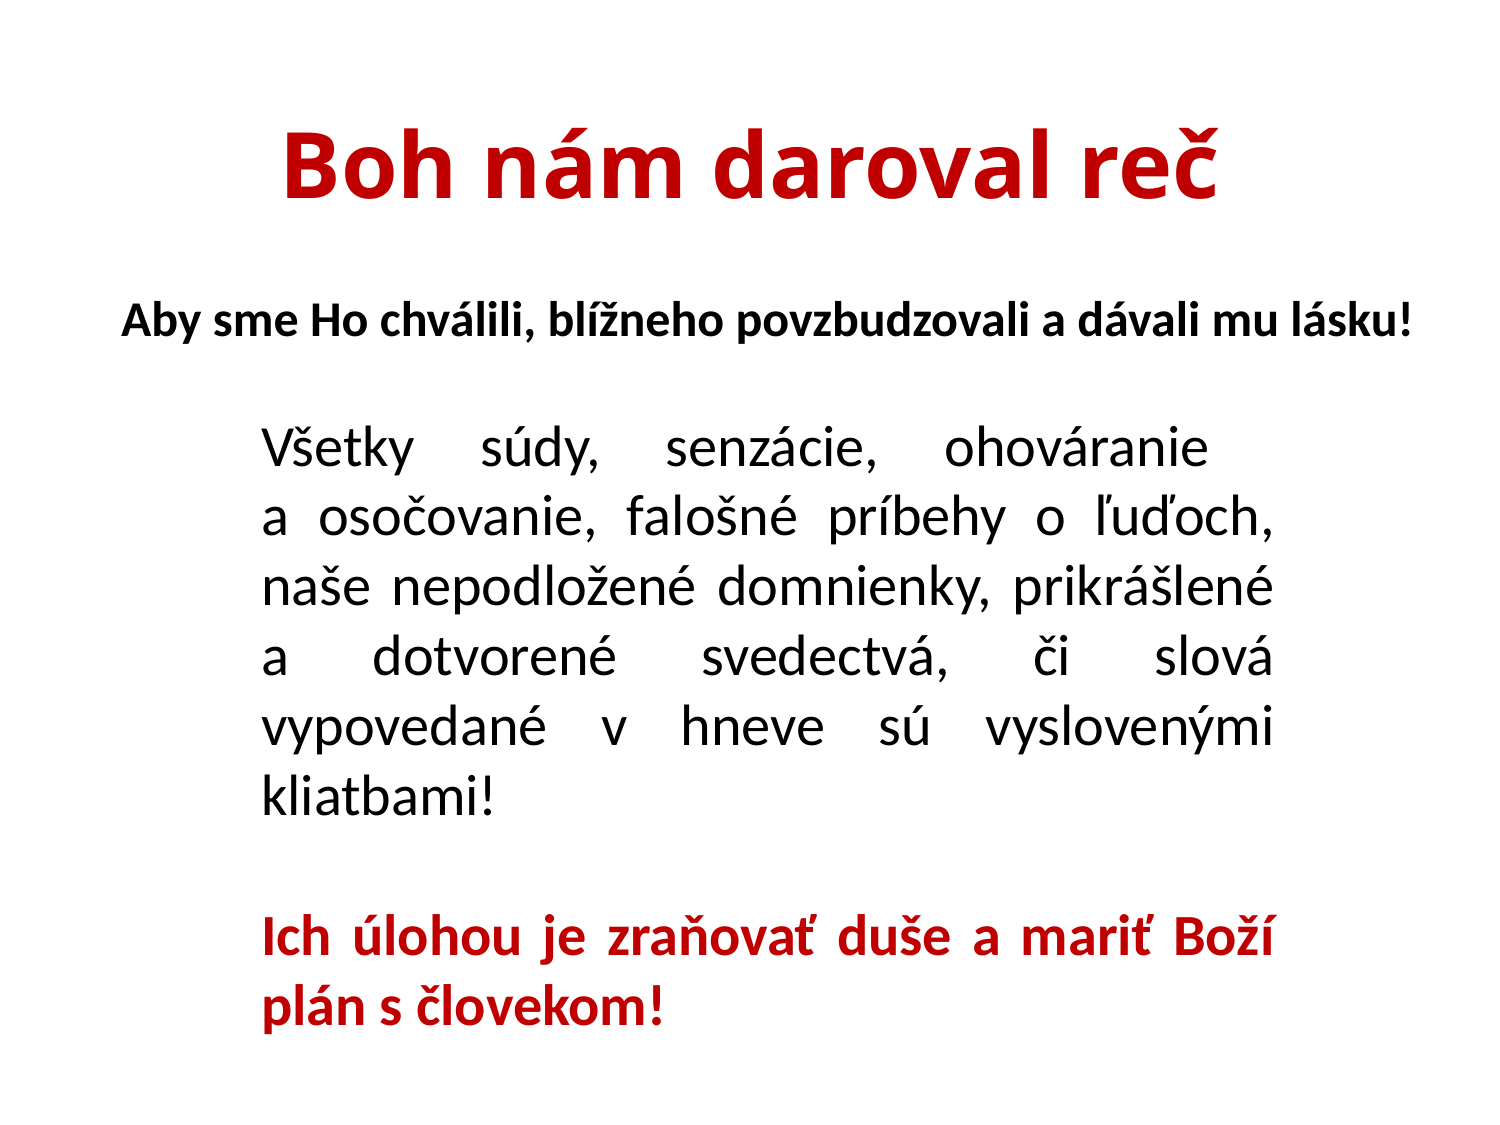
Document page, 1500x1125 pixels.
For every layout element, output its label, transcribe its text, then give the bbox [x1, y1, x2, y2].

text_box Aby sme Ho chválili, blížneho povzbudzovali a dávali mu lásku! [106, 279, 1430, 355]
text_box Všetky súdy, senzácie, ohováranie a osočovanie, falošné príbehy o ľuďoch, naše nepodložené domnienky, prikrášlené a dotvorené svedectvá, či slová vypovedané v hneve sú vyslovenými kliatbami! Ich úlohou je zraňovať duše a mariť Boží plán s človekom! [246, 400, 1290, 1045]
title Boh nám daroval reč [103, 59, 1397, 278]
